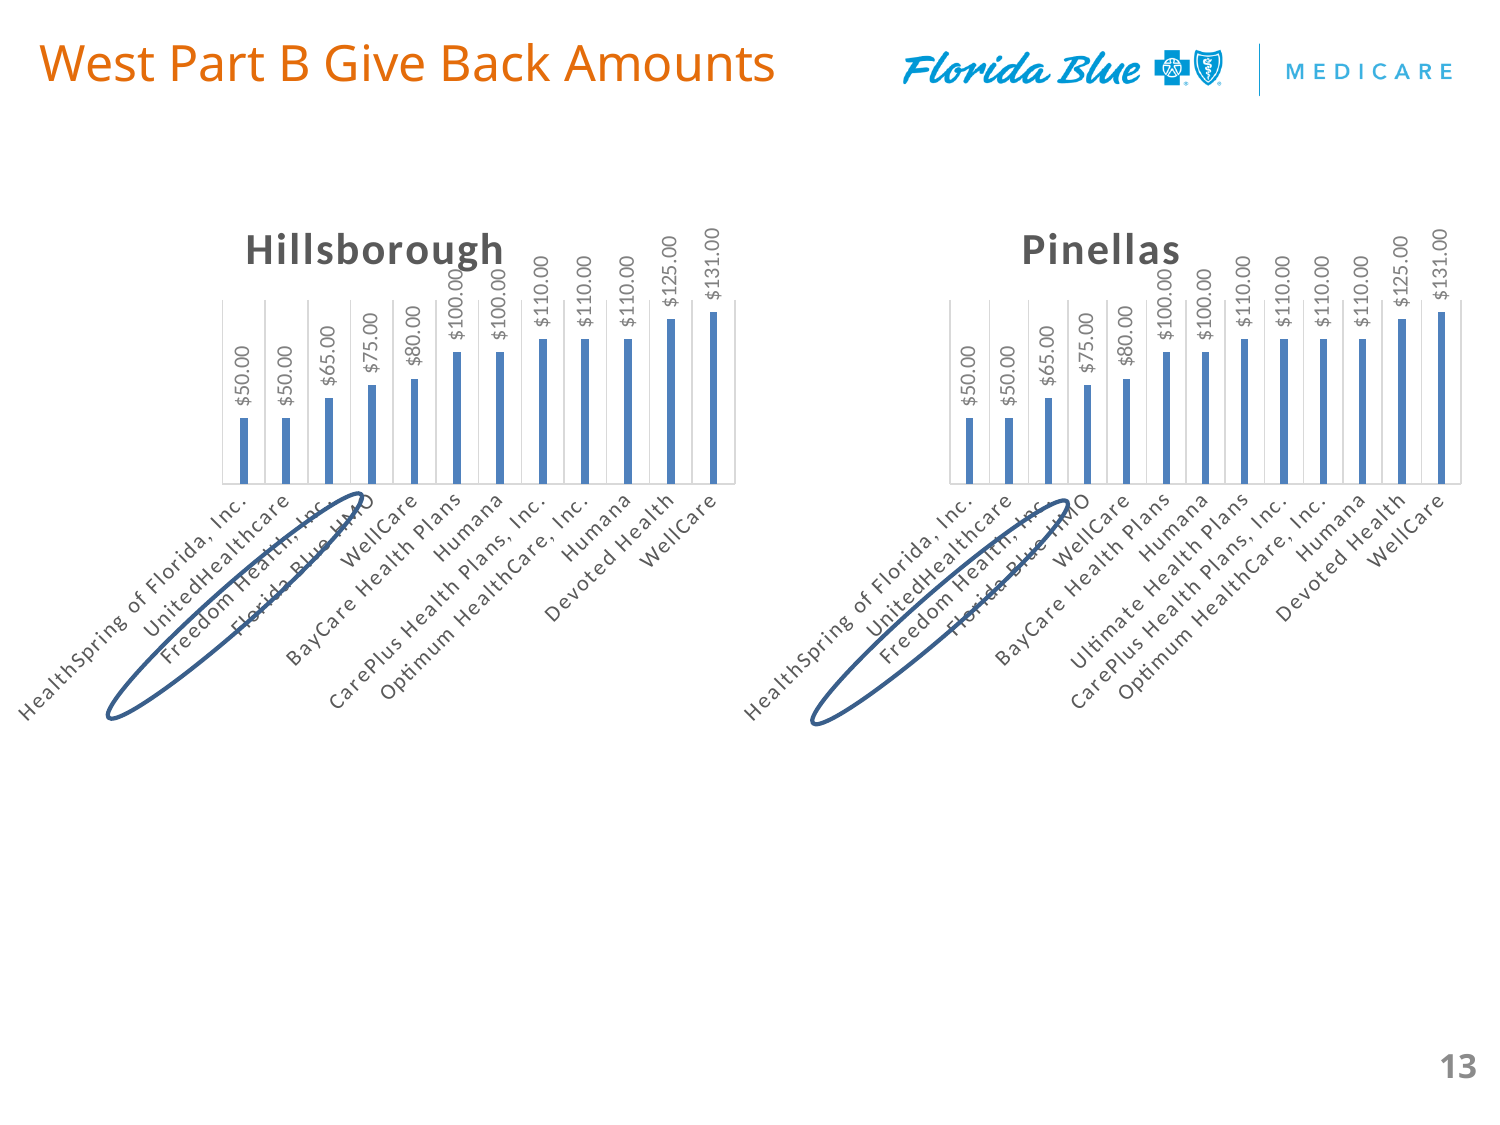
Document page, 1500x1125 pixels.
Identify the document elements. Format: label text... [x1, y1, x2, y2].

chart [0, 199, 1477, 738]
title West Part B Give Back Amounts [24, 9, 1113, 115]
picture [1113, 37, 1494, 103]
text_box 13 [1137, 1037, 1488, 1098]
